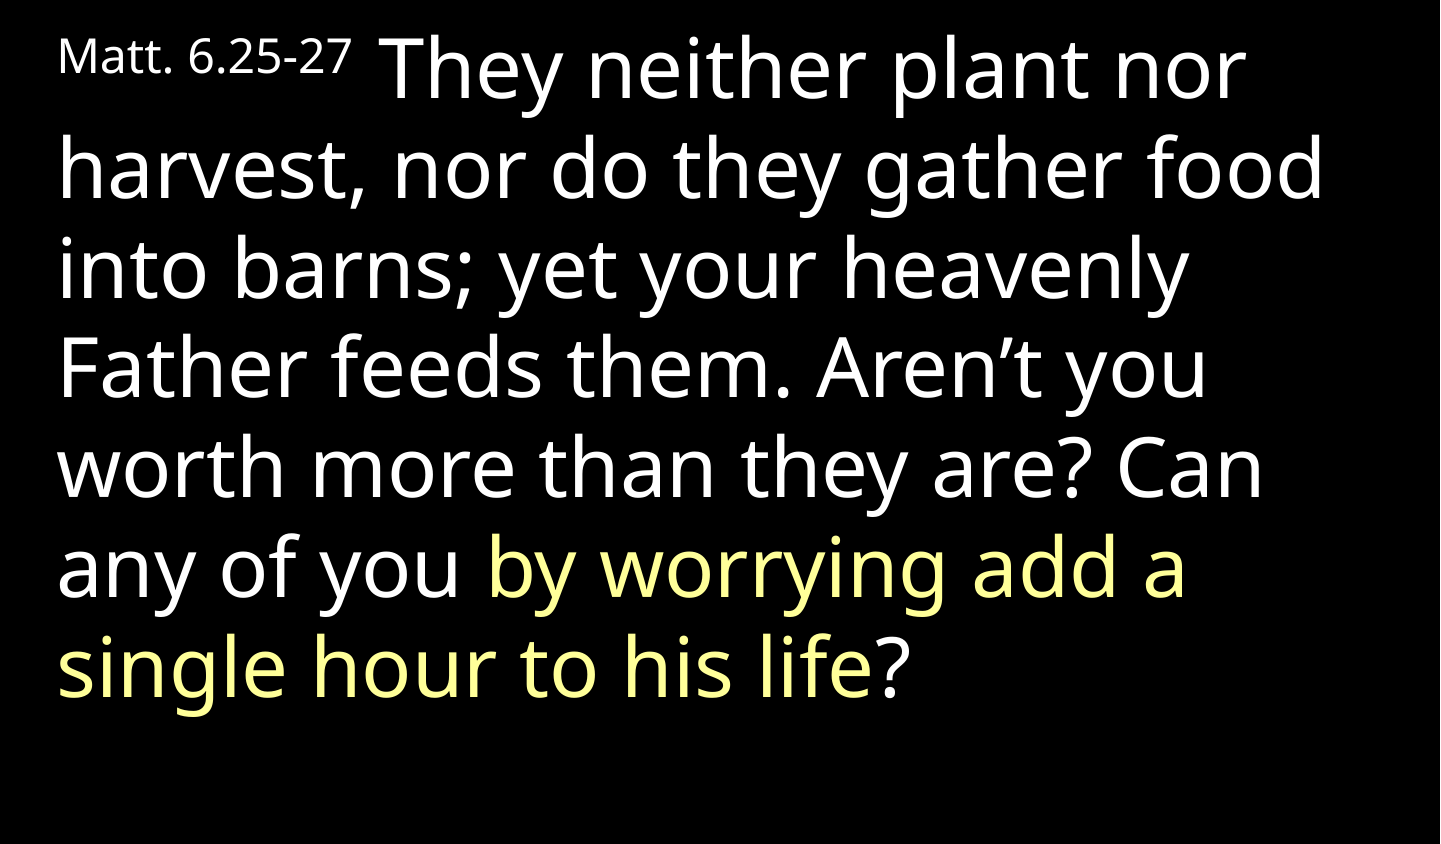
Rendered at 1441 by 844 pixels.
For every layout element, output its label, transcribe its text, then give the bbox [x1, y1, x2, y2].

subtitle Matt. 6.25-27 They neither plant nor harvest, nor do they gather food into barns; yet your heavenly Father feeds them. Aren’t you worth more than they are? Can any of you by worrying add a single hour to his life? [45, 9, 1408, 844]
